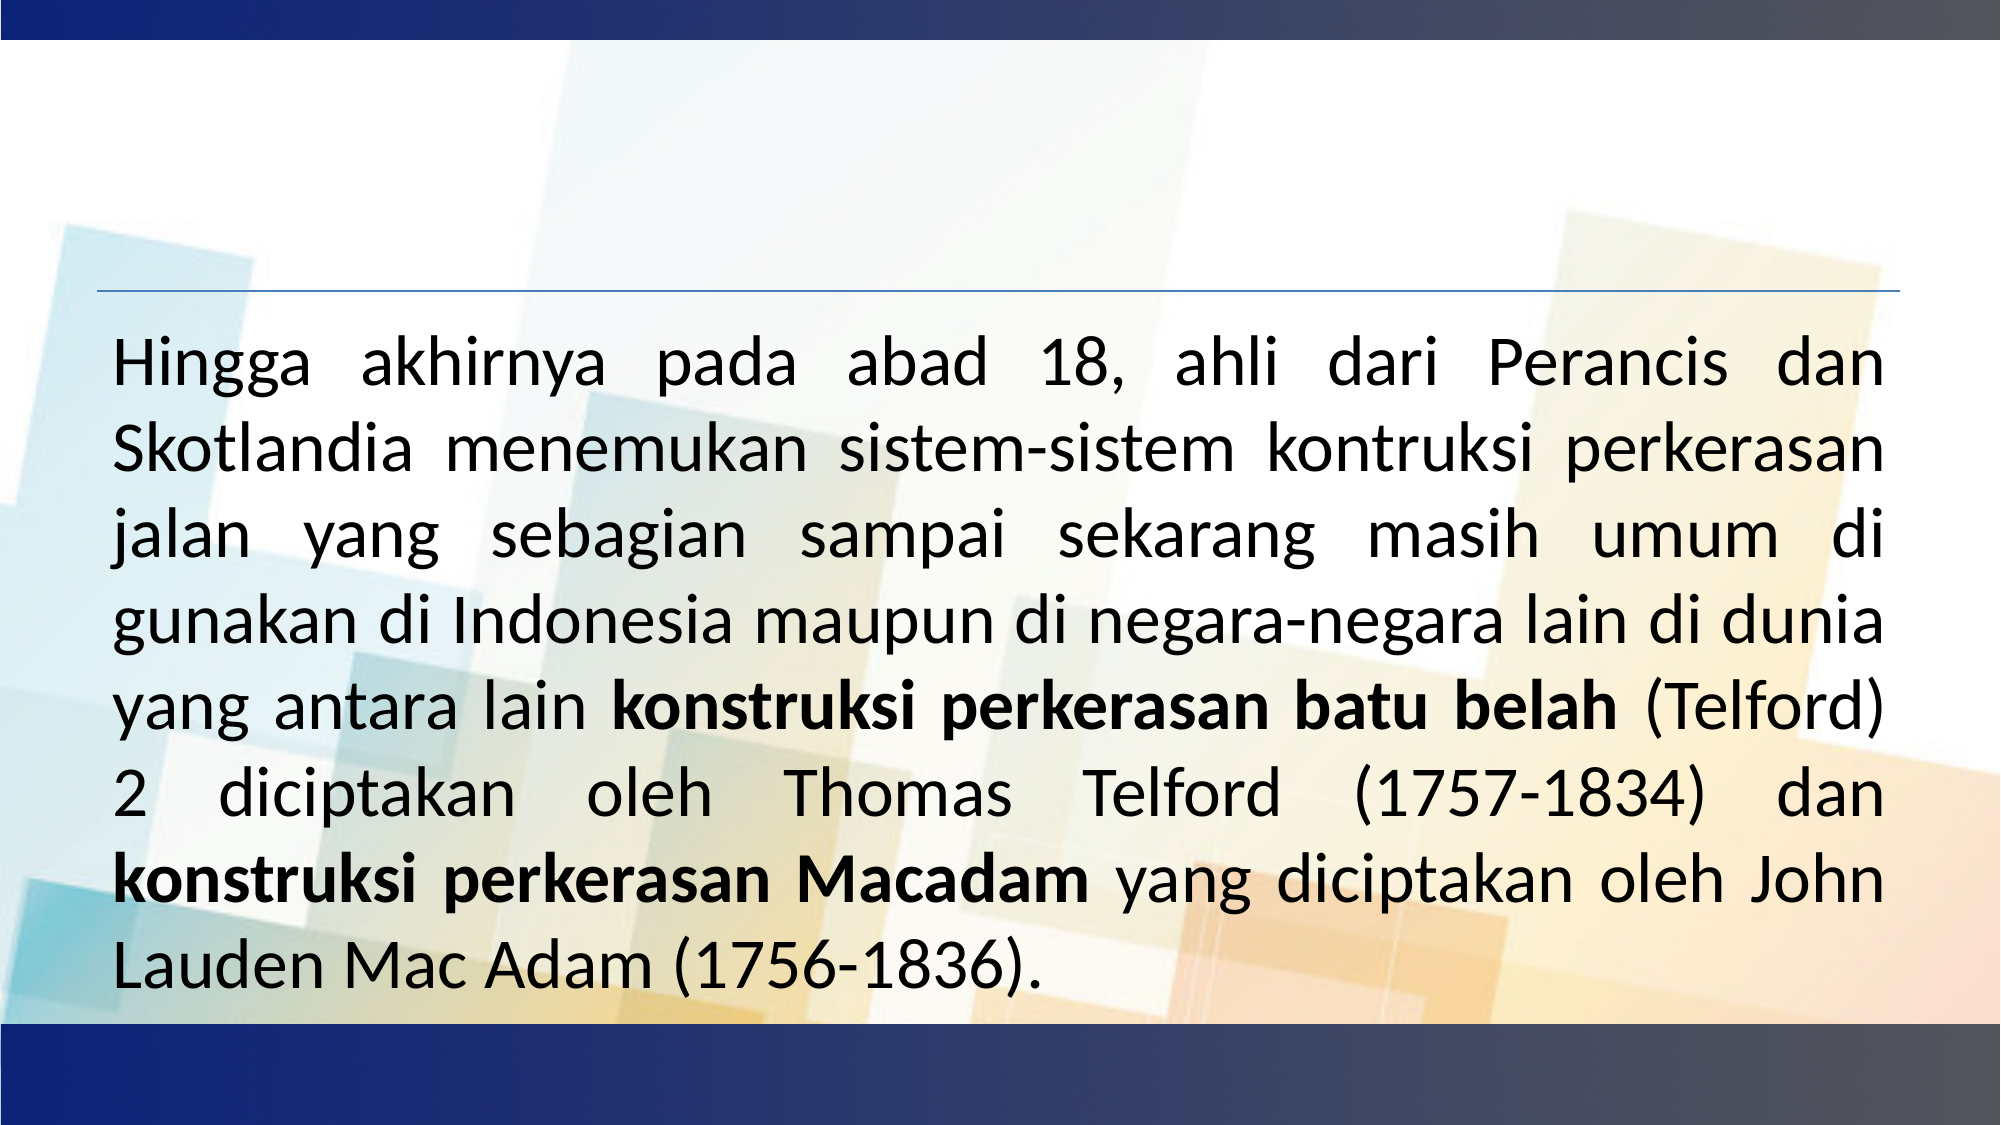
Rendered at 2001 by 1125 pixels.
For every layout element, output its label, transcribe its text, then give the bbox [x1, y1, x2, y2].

list Hingga akhirnya pada abad 18, ahli dari Perancis dan Skotlandia menemukan sistem-sistem kontruksi perkerasan jalan yang sebagian sampai sekarang masih umum di gunakan di Indonesia maupun di negara-negara lain di dunia yang antara lain konstruksi perkerasan batu belah (Telford) 2 diciptakan oleh Thomas Telford (1757-1834) dan konstruksi perkerasan Macadam yang diciptakan oleh John Lauden Mac Adam (1756-1836). [99, 307, 1900, 1041]
picture [0, 0, 2001, 1125]
